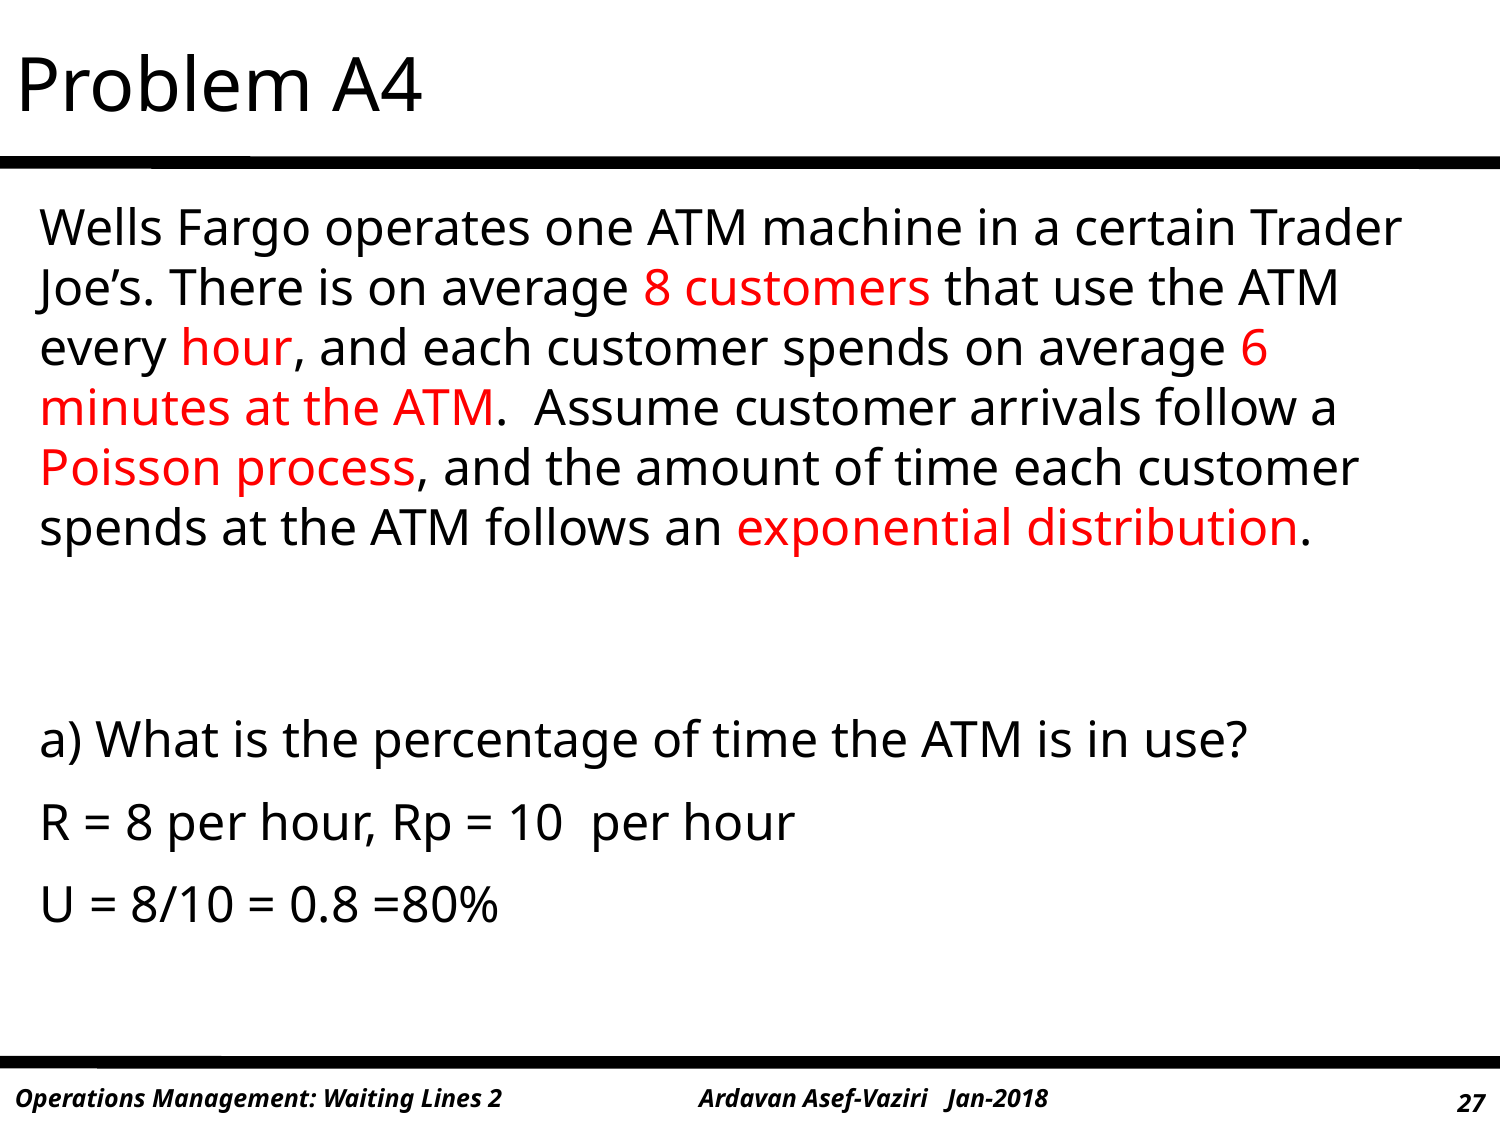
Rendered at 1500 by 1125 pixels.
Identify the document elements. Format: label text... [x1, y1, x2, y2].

text_box Problem A4 [0, 0, 1500, 163]
list Wells Fargo operates one ATM machine in a certain Trader Joe’s. There is on average 8 customers that use the ATM every hour, and each customer spends on average 6 minutes at the ATM. Assume customer arrivals follow a Poisson process, and the amount of time each customer spends at the ATM follows an exponential distribution. [24, 187, 1476, 676]
text_box a) What is the percentage of time the ATM is in use? R = 8 per hour, Rp = 10 per hour U = 8/10 = 0.8 =80% [24, 699, 1500, 988]
